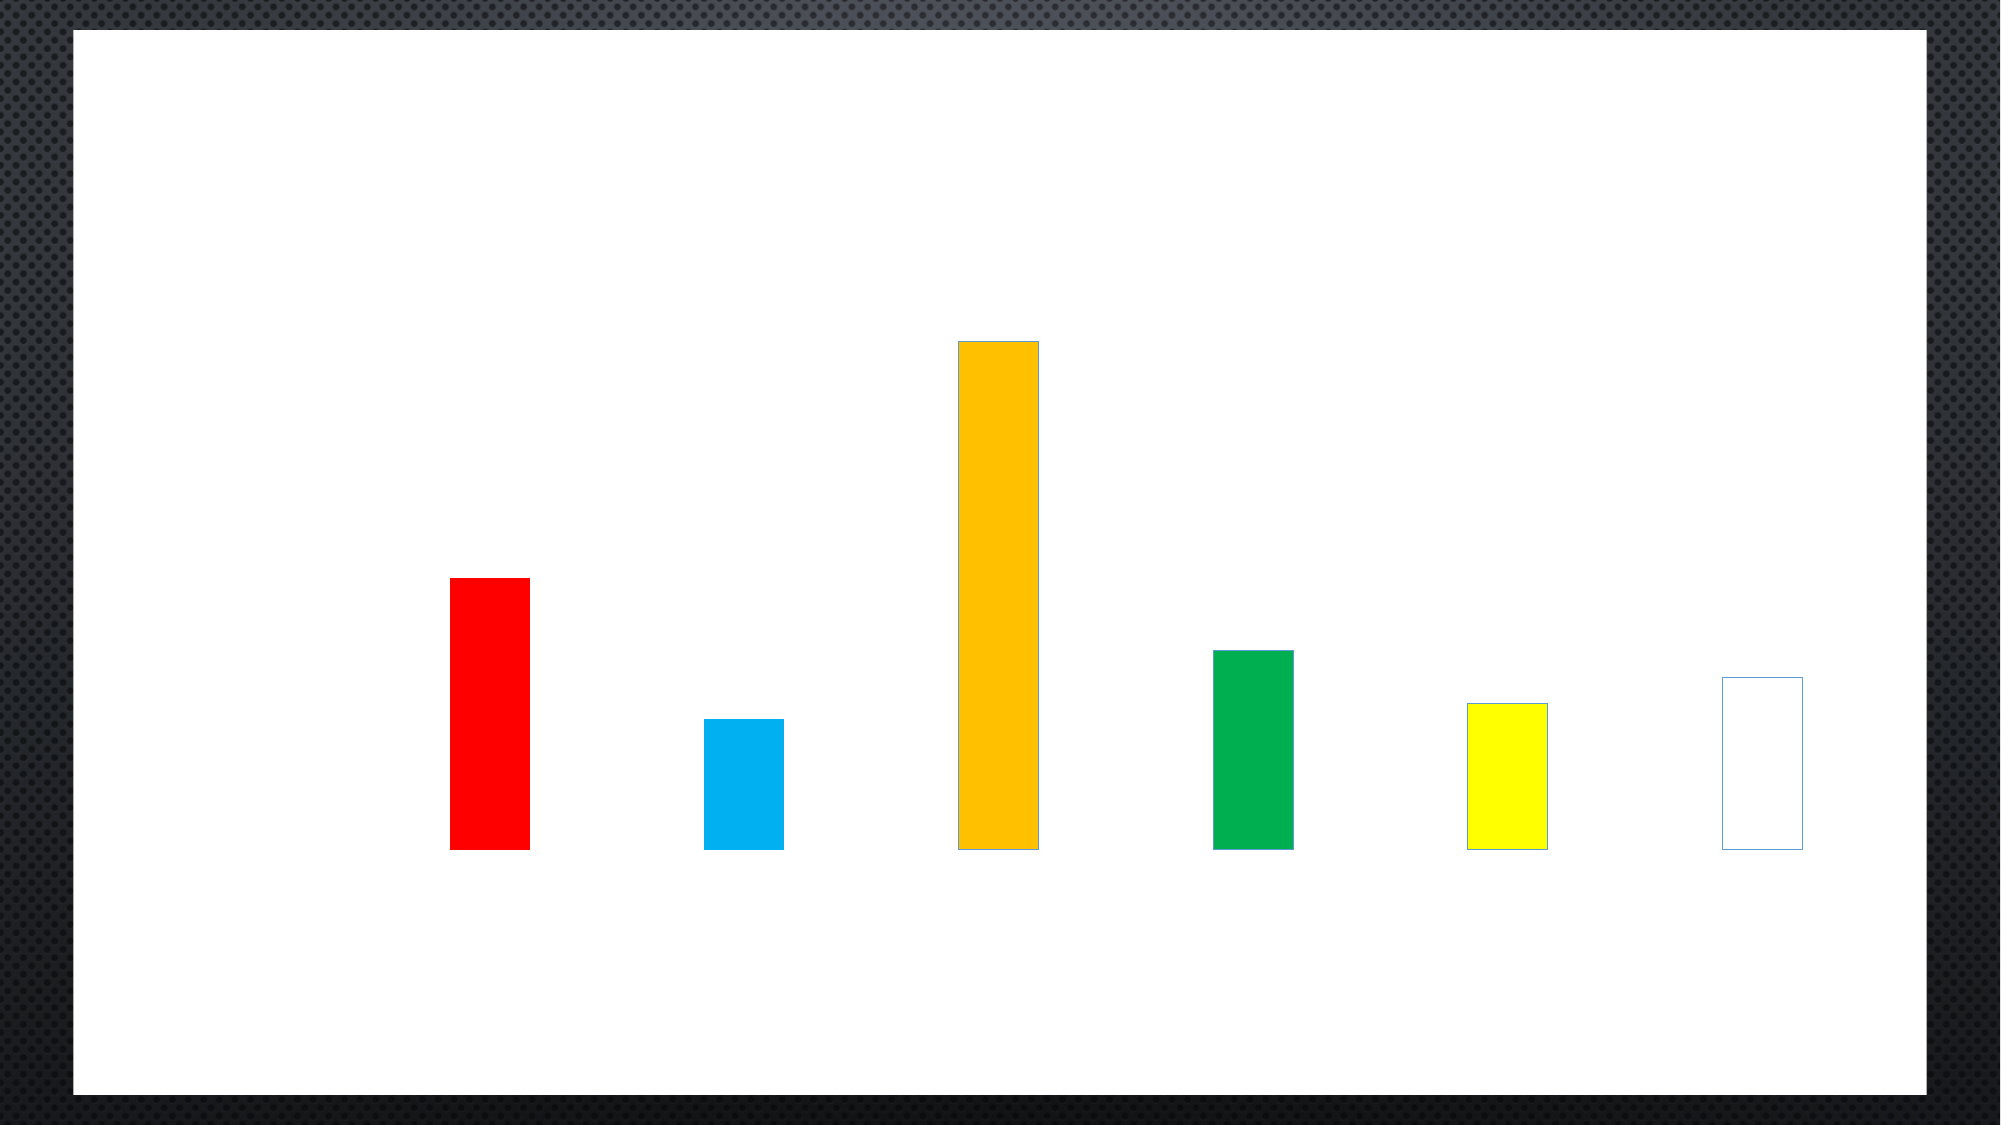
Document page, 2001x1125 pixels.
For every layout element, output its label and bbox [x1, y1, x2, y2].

chart [73, 29, 1927, 1096]
